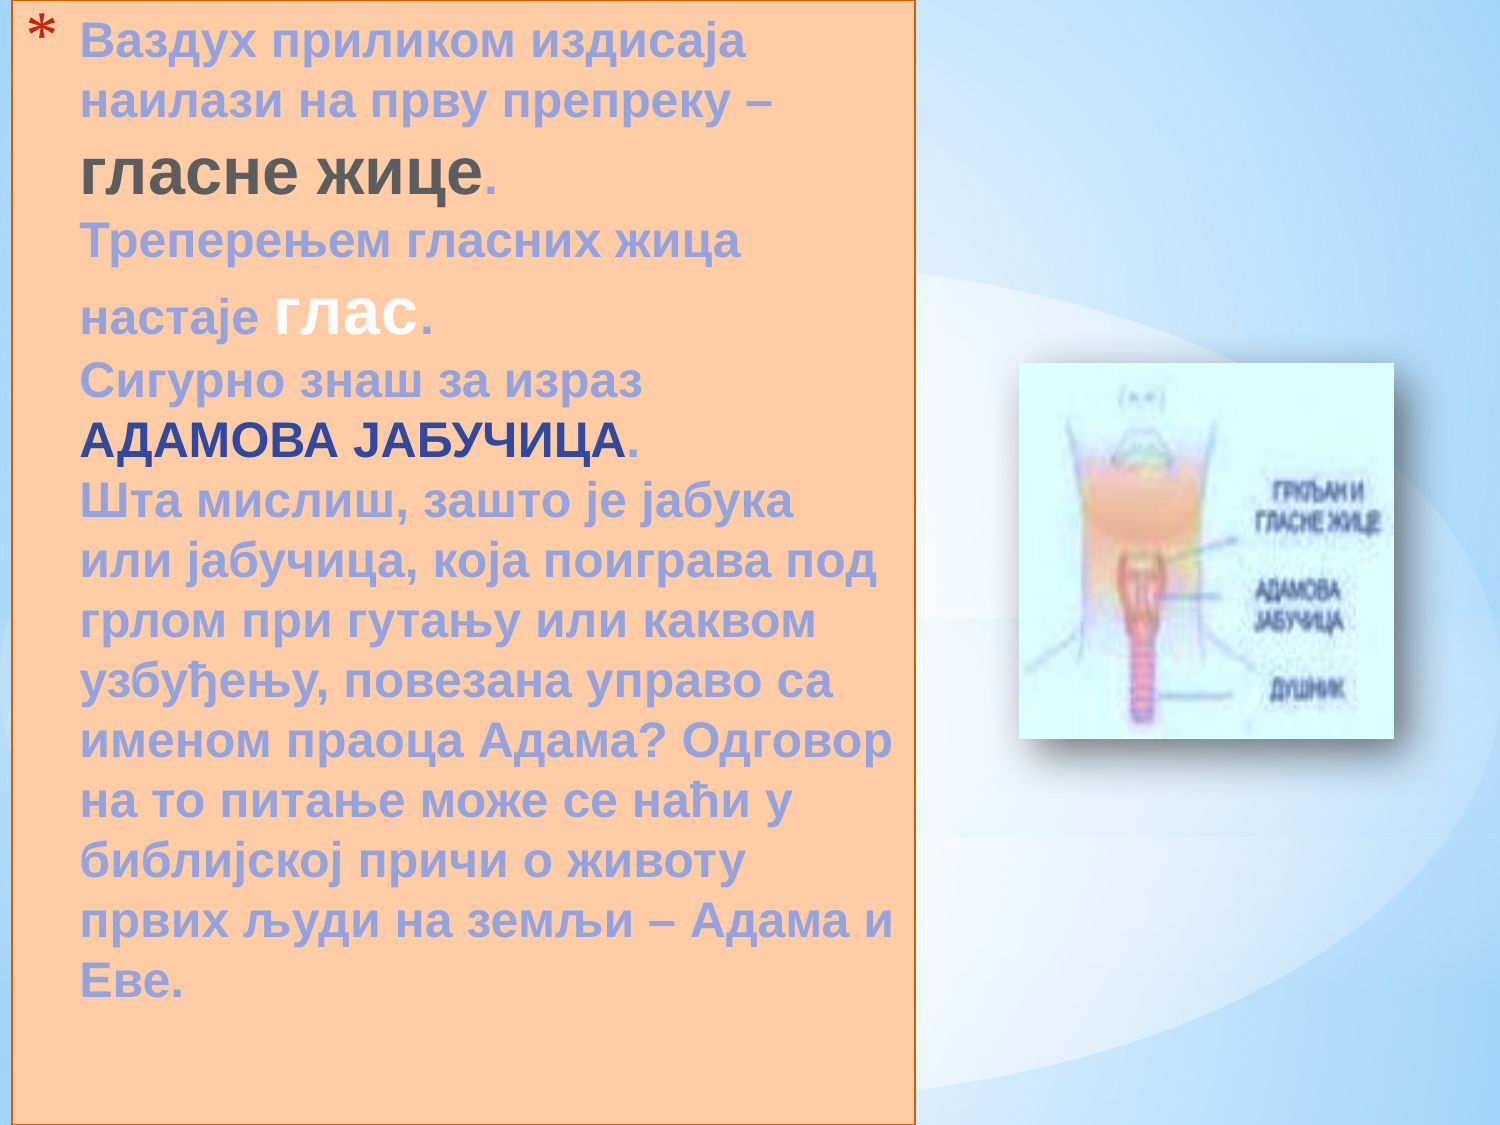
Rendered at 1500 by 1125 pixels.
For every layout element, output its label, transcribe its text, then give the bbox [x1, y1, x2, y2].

title Ваздух приликом издисаја наилази на прву препреку – гласне жице. Треперењем гласних жица настаје глас. Сигурно знаш за израз АДАМОВА ЈАБУЧИЦА. Шта мислиш, зашто је јабука или јабучица, која поиграва под грлом при гутању или каквом узбуђењу, повезана управо са именом праоца Адама? Одговор на то питање може се наћи у библијској причи о животу првих људи на земљи – Адама и Еве. [11, 0, 916, 1125]
picture [1018, 362, 1394, 739]
